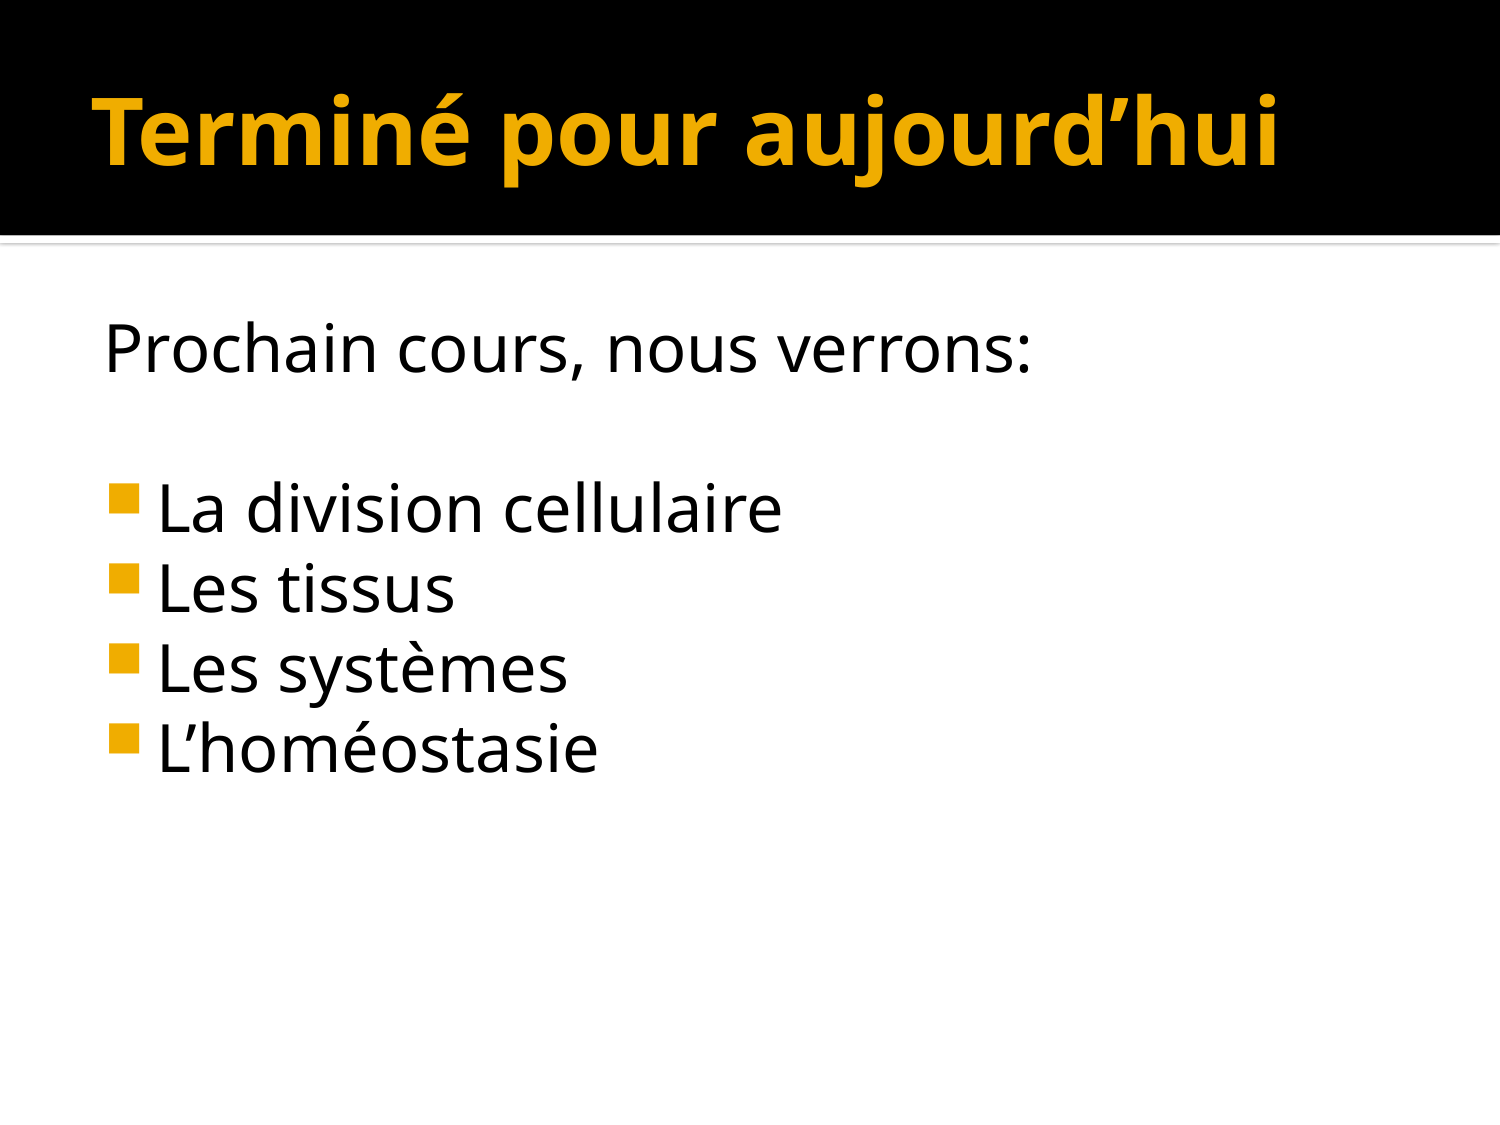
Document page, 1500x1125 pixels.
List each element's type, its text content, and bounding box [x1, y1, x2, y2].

list Prochain cours, nous verrons: La division cellulaire Les tissus Les systèmes L’homéostasie [75, 291, 1425, 1050]
title Terminé pour aujourd’hui [75, 25, 1425, 231]
